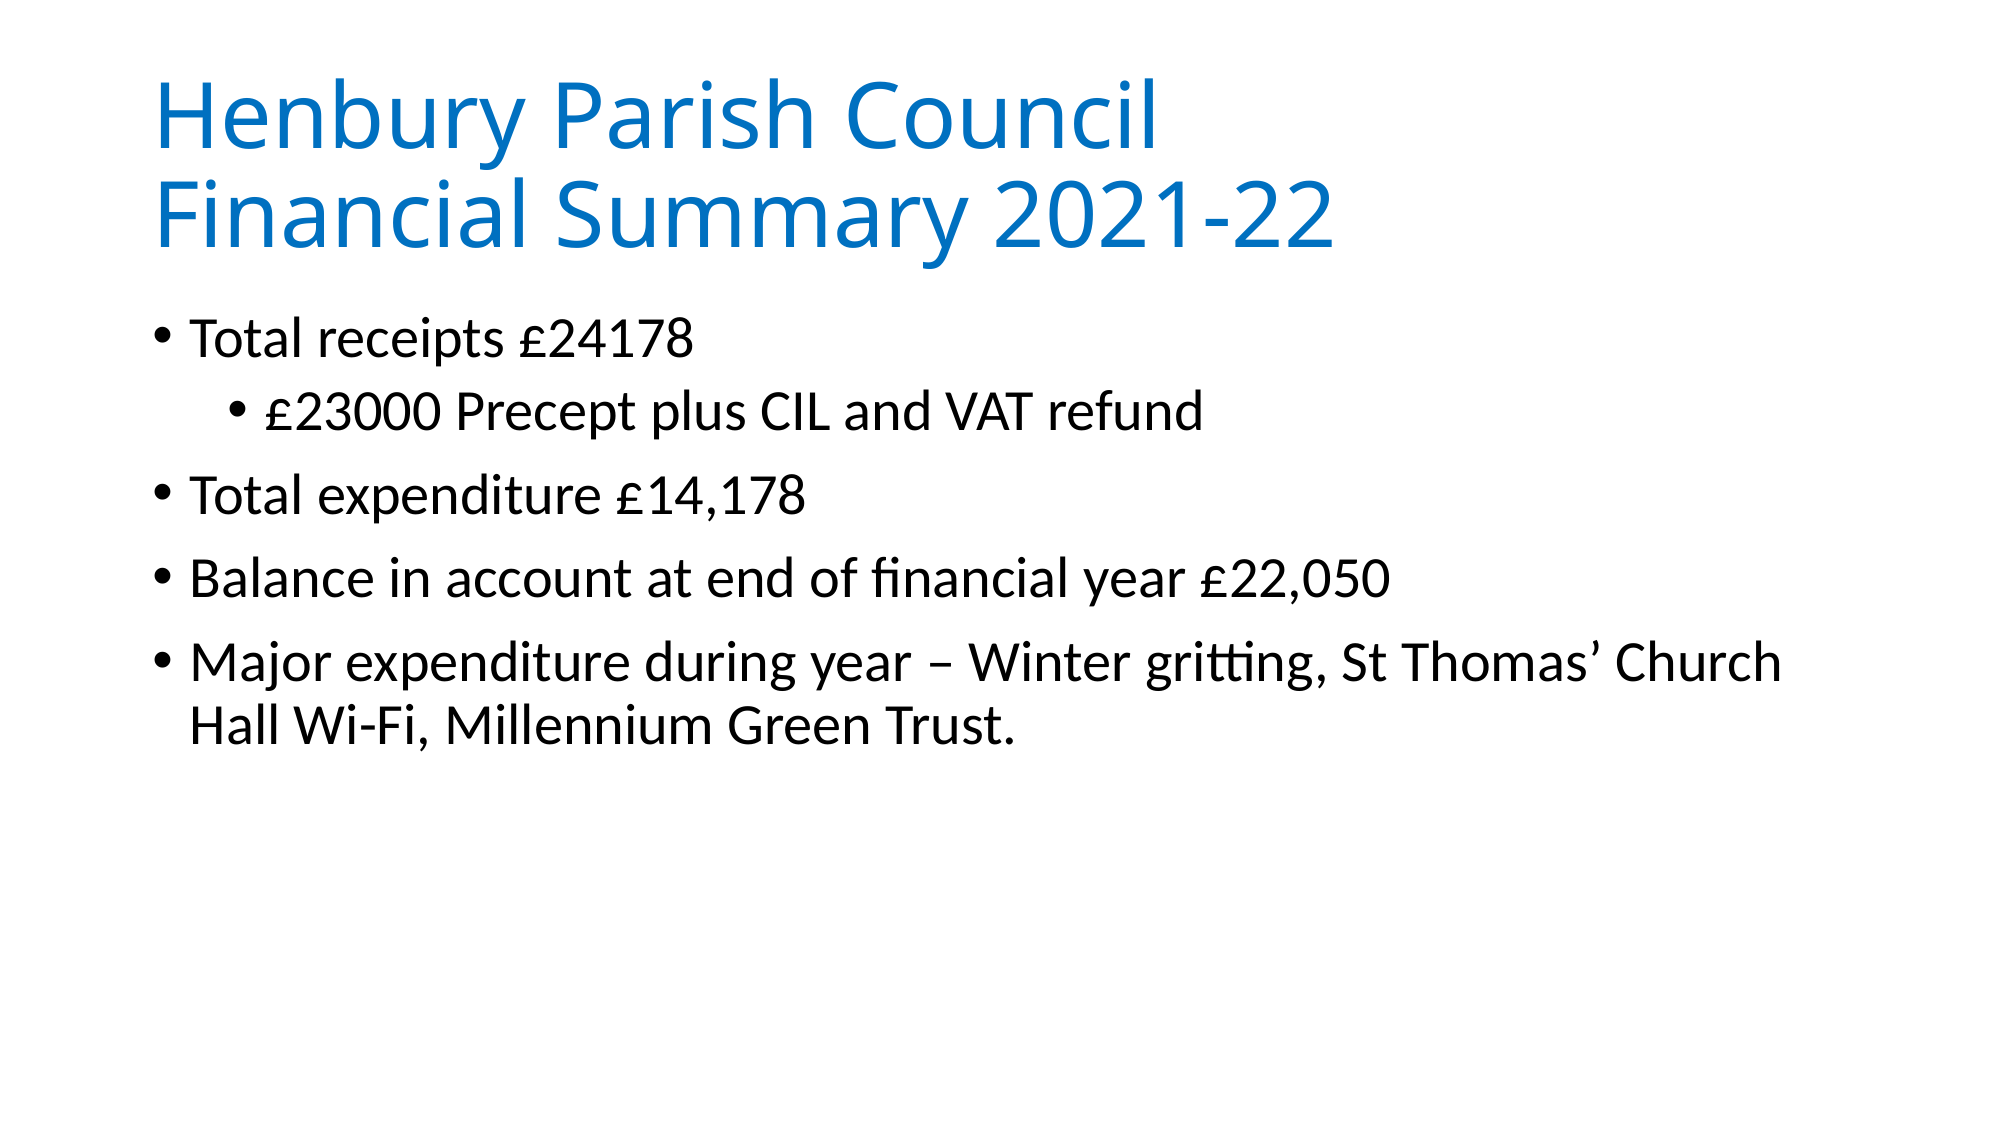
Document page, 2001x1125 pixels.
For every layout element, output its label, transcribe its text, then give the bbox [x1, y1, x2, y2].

title Henbury Parish Council Financial Summary 2021-22 [137, 59, 1863, 278]
list Total receipts £24178 £23000 Precept plus CIL and VAT refund Total expenditure £14,178 Balance in account at end of financial year £22,050 Major expenditure during year – Winter gritting, St Thomas’ Church Hall Wi-Fi, Millennium Green Trust. [137, 299, 1863, 1014]
